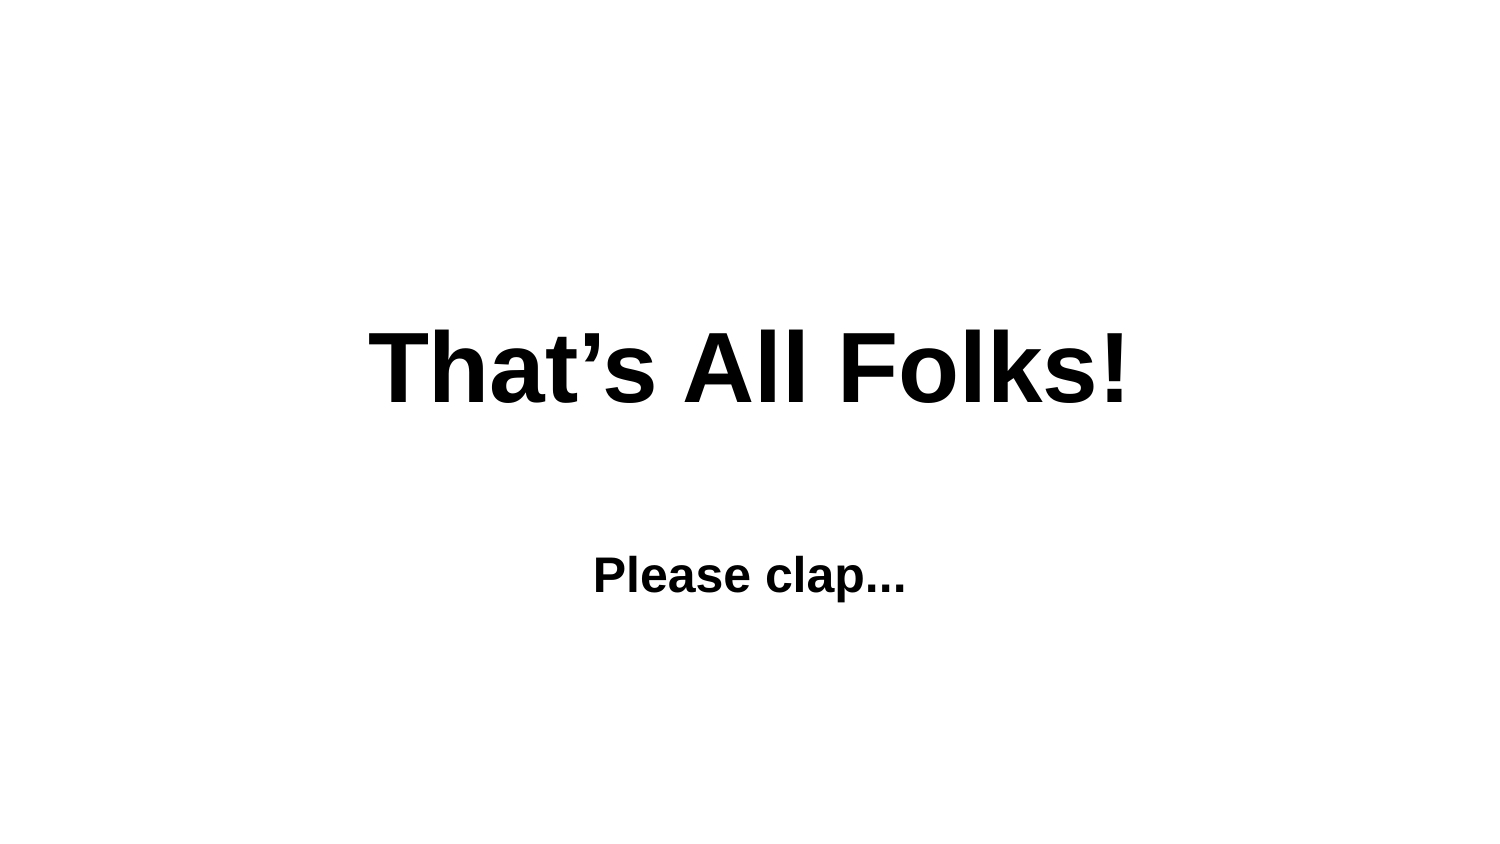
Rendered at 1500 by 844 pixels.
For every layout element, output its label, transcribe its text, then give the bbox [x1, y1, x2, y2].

title That’s All Folks! Please clap... [75, 476, 1425, 618]
